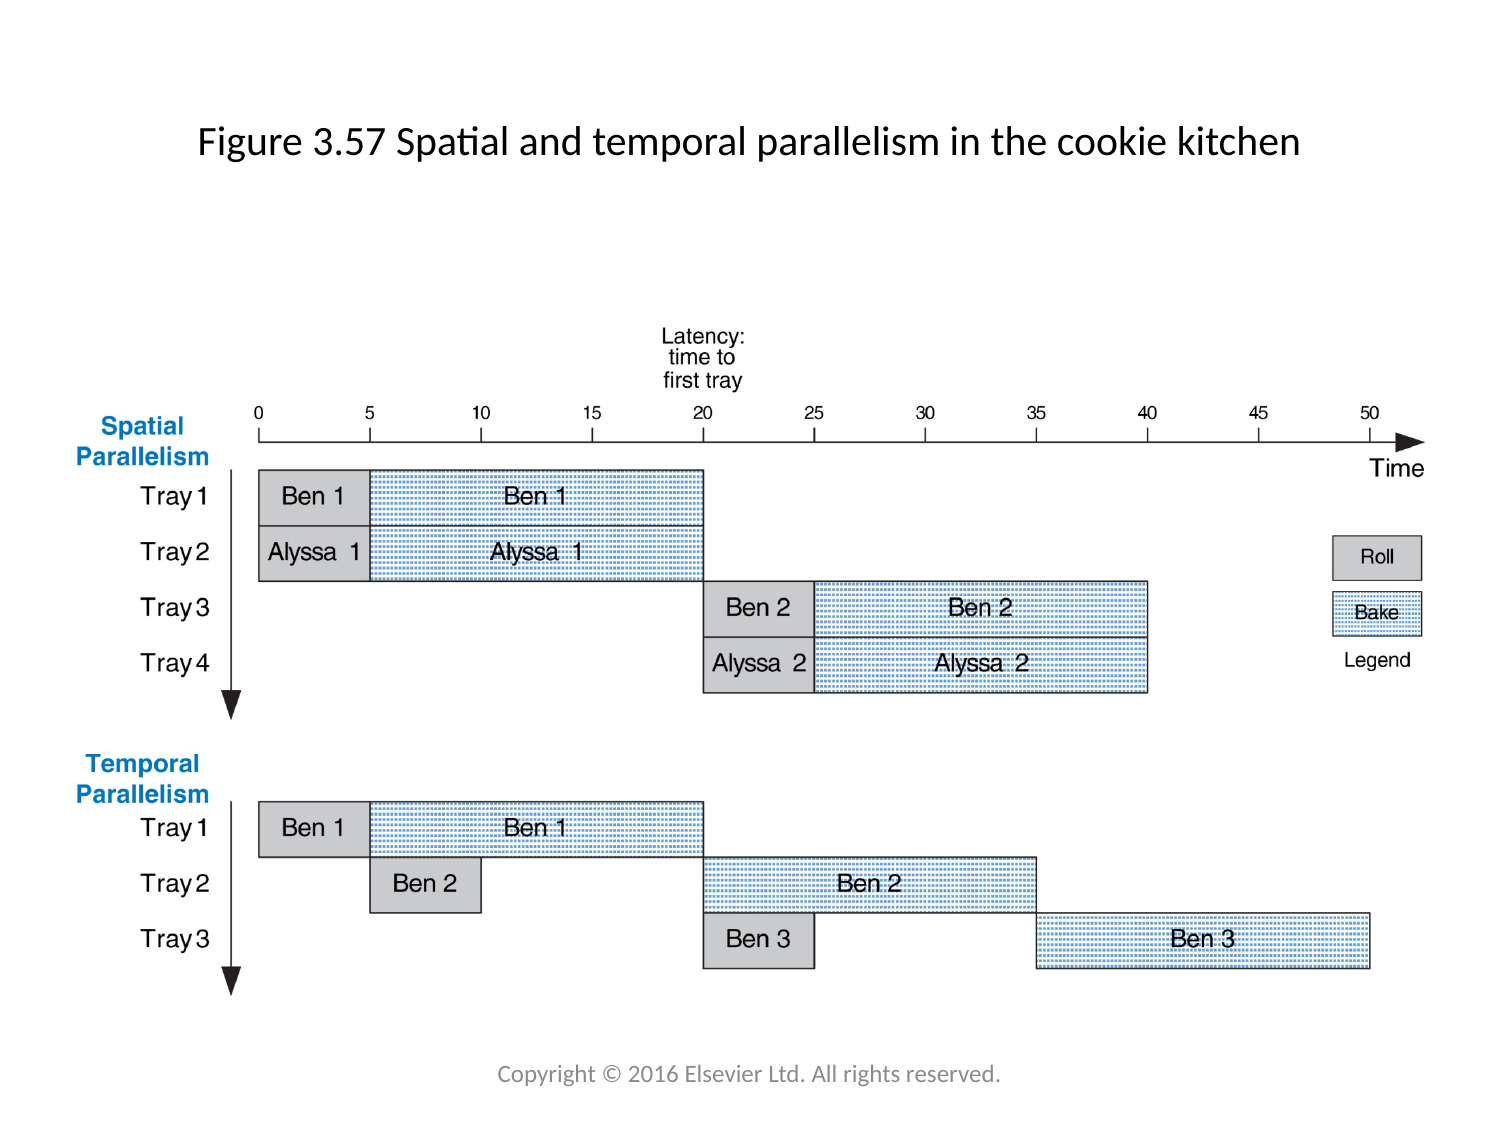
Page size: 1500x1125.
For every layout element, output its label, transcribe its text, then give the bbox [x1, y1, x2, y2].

footer Copyright © 2016 Elsevier Ltd. All rights reserved. [431, 1042, 1069, 1103]
title Figure 3.57 Spatial and temporal parallelism in the cookie kitchen [75, 45, 1425, 233]
picture [74, 324, 1426, 996]
